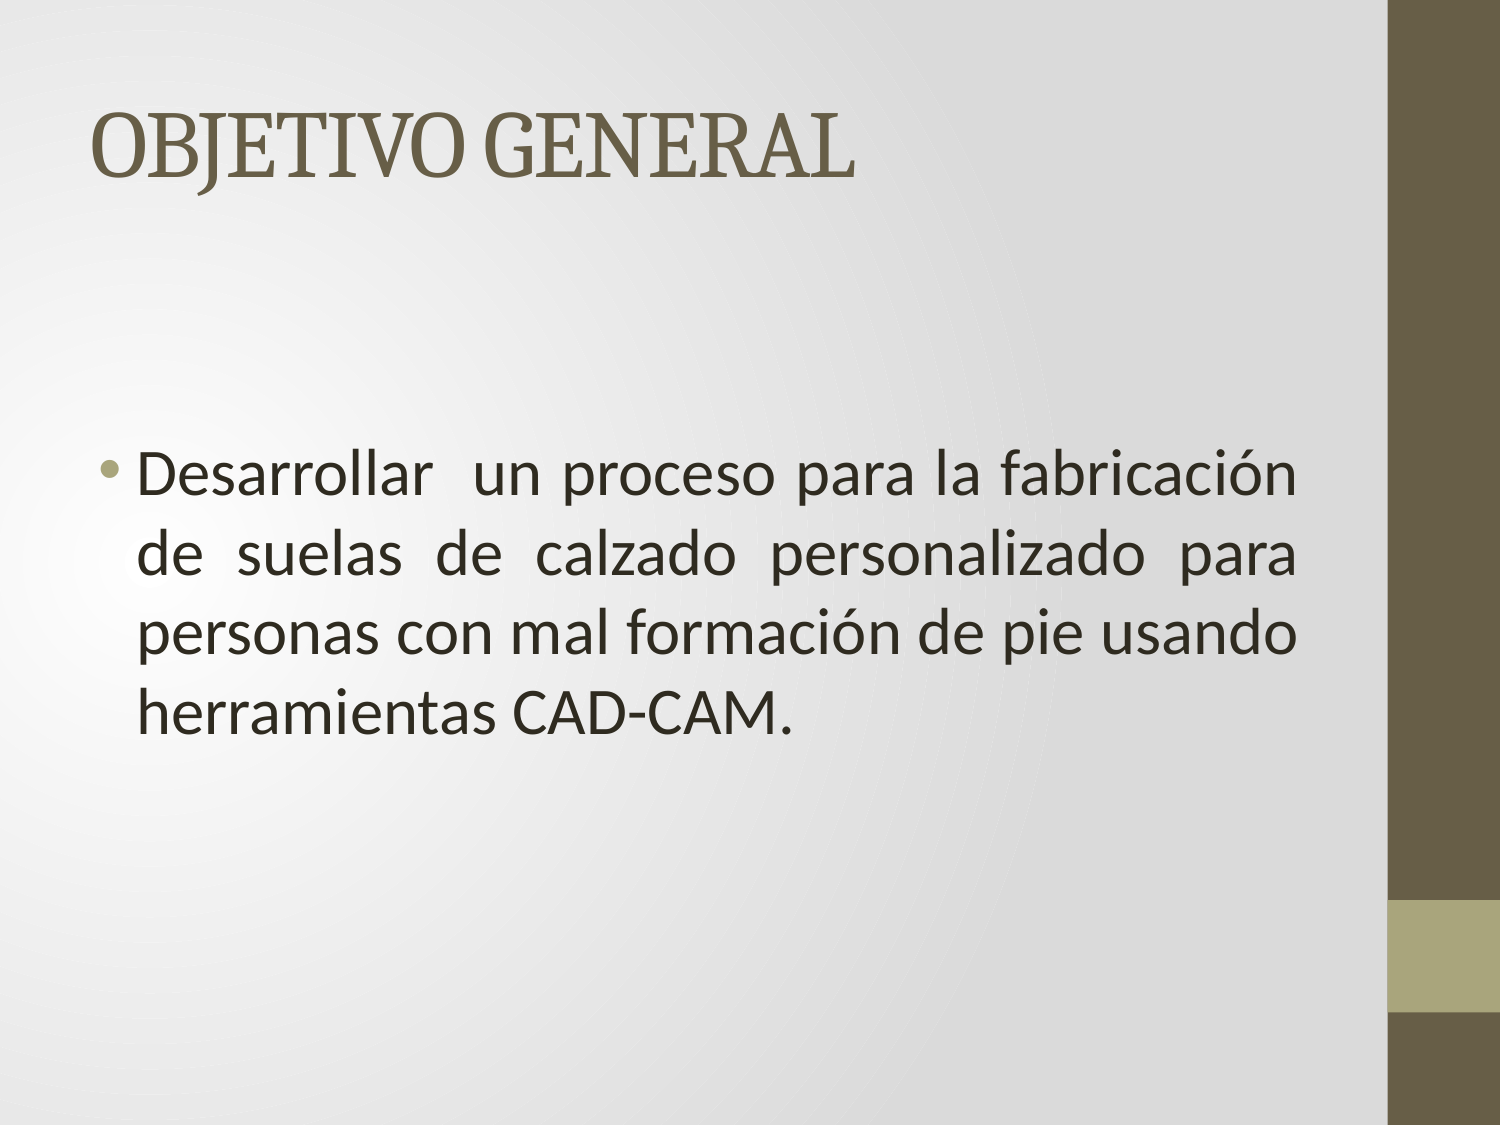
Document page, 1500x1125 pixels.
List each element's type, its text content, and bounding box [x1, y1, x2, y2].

title OBJETIVO GENERAL [75, 45, 1325, 233]
list Desarrollar un proceso para la fabricación de suelas de calzado personalizado para personas con mal formación de pie usando herramientas CAD-CAM. [64, 420, 1315, 863]
